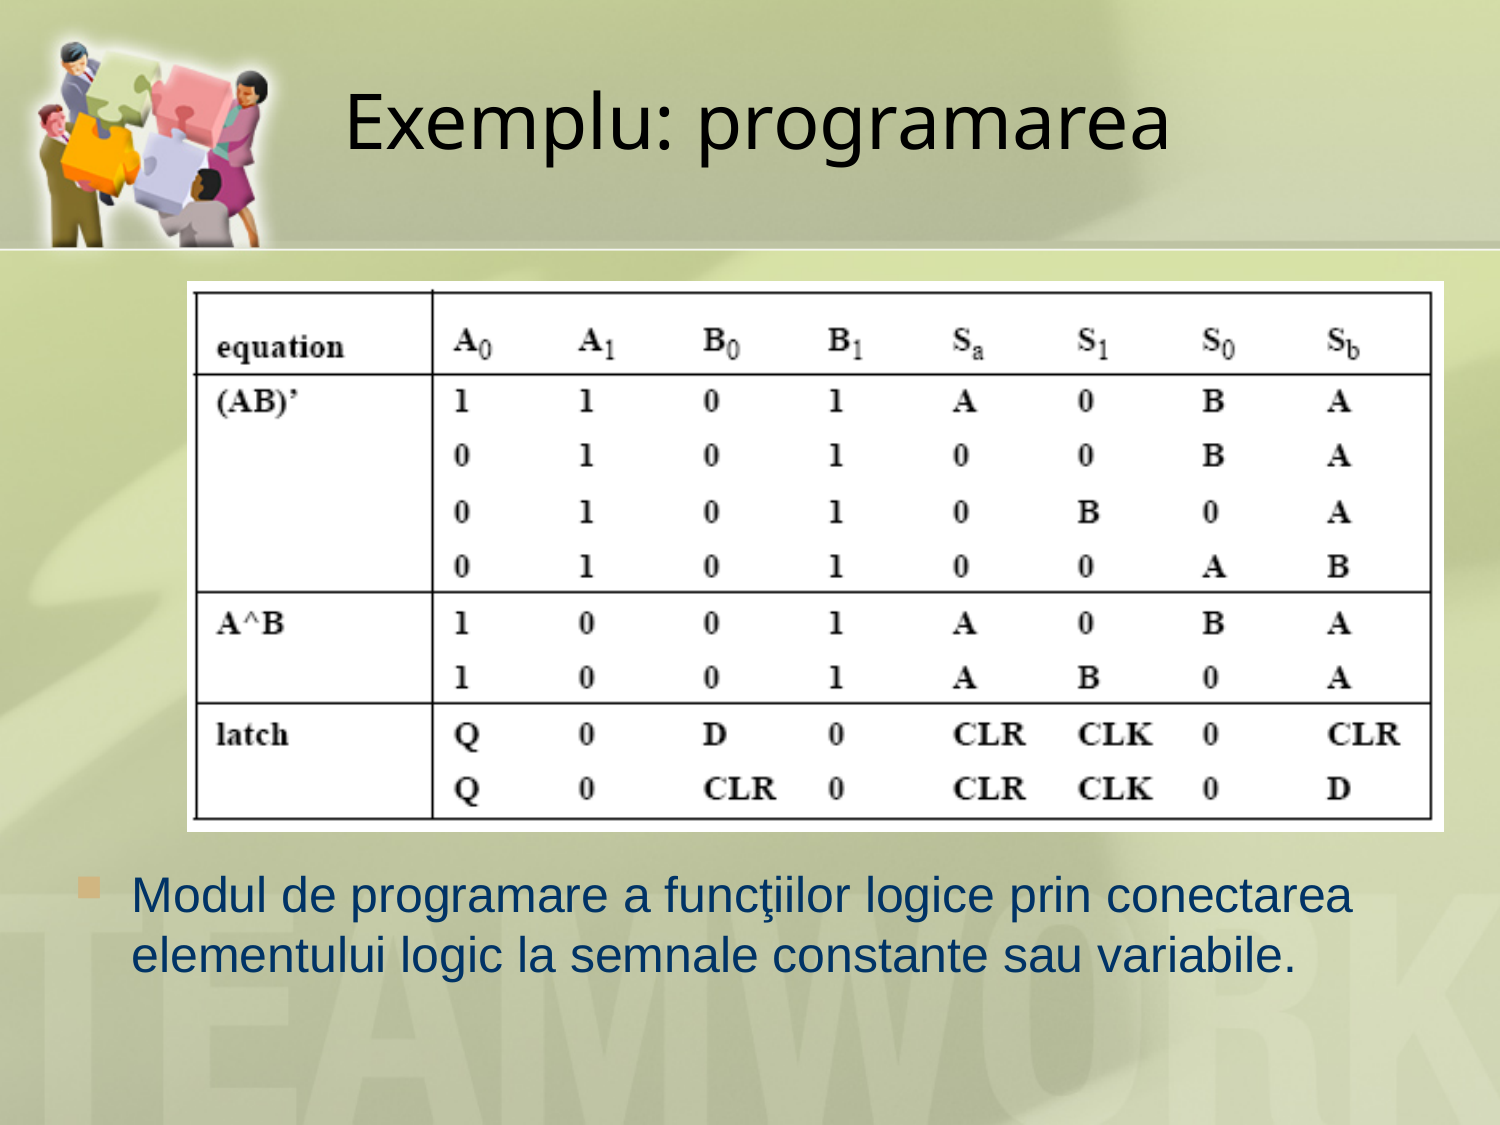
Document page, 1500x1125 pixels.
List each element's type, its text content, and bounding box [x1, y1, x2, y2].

text_box Modul de programare a funcţiilor logice prin conectarea elementului logic la semnale constante sau variabile. [60, 855, 1442, 1115]
picture [0, 0, 1500, 1125]
title Exemplu: programarea [327, 24, 1476, 213]
